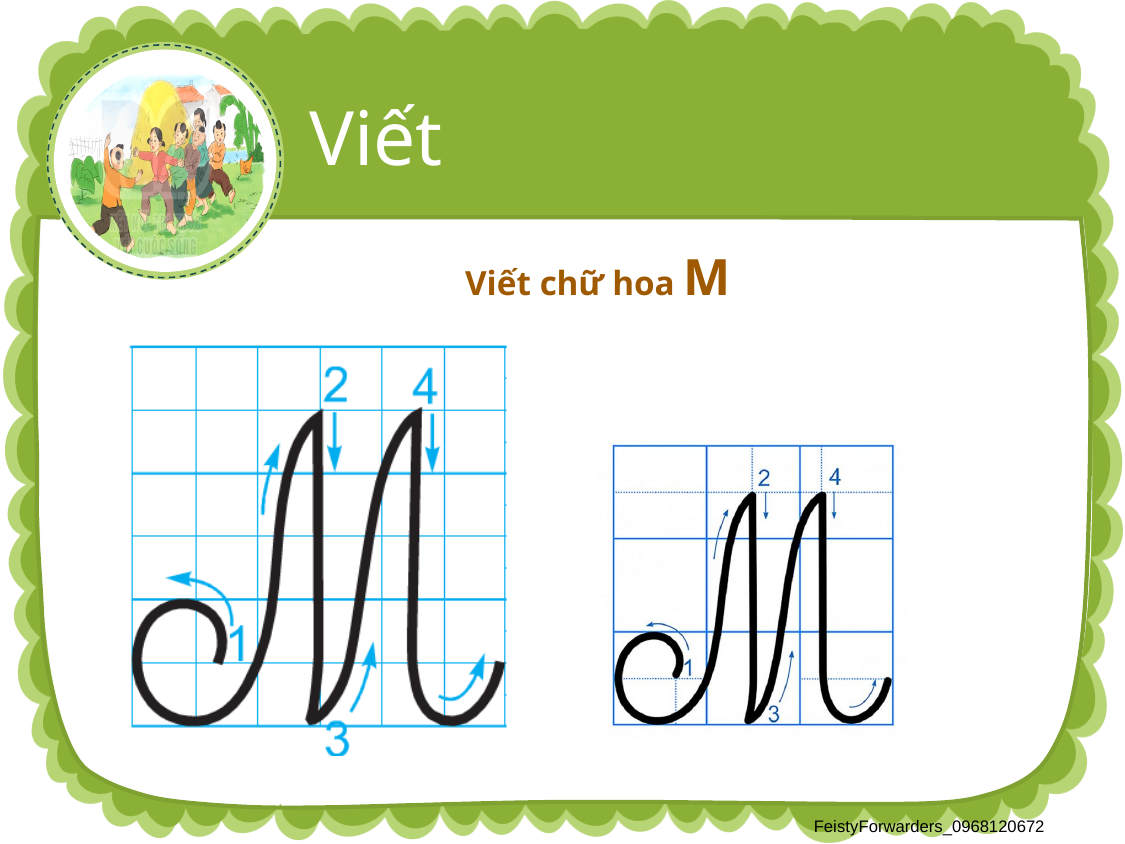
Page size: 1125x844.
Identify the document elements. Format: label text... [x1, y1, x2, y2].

text_box Viết chữ hoa M [158, 207, 1039, 313]
picture [0, 0, 1125, 844]
text_box Viết [294, 83, 1125, 188]
